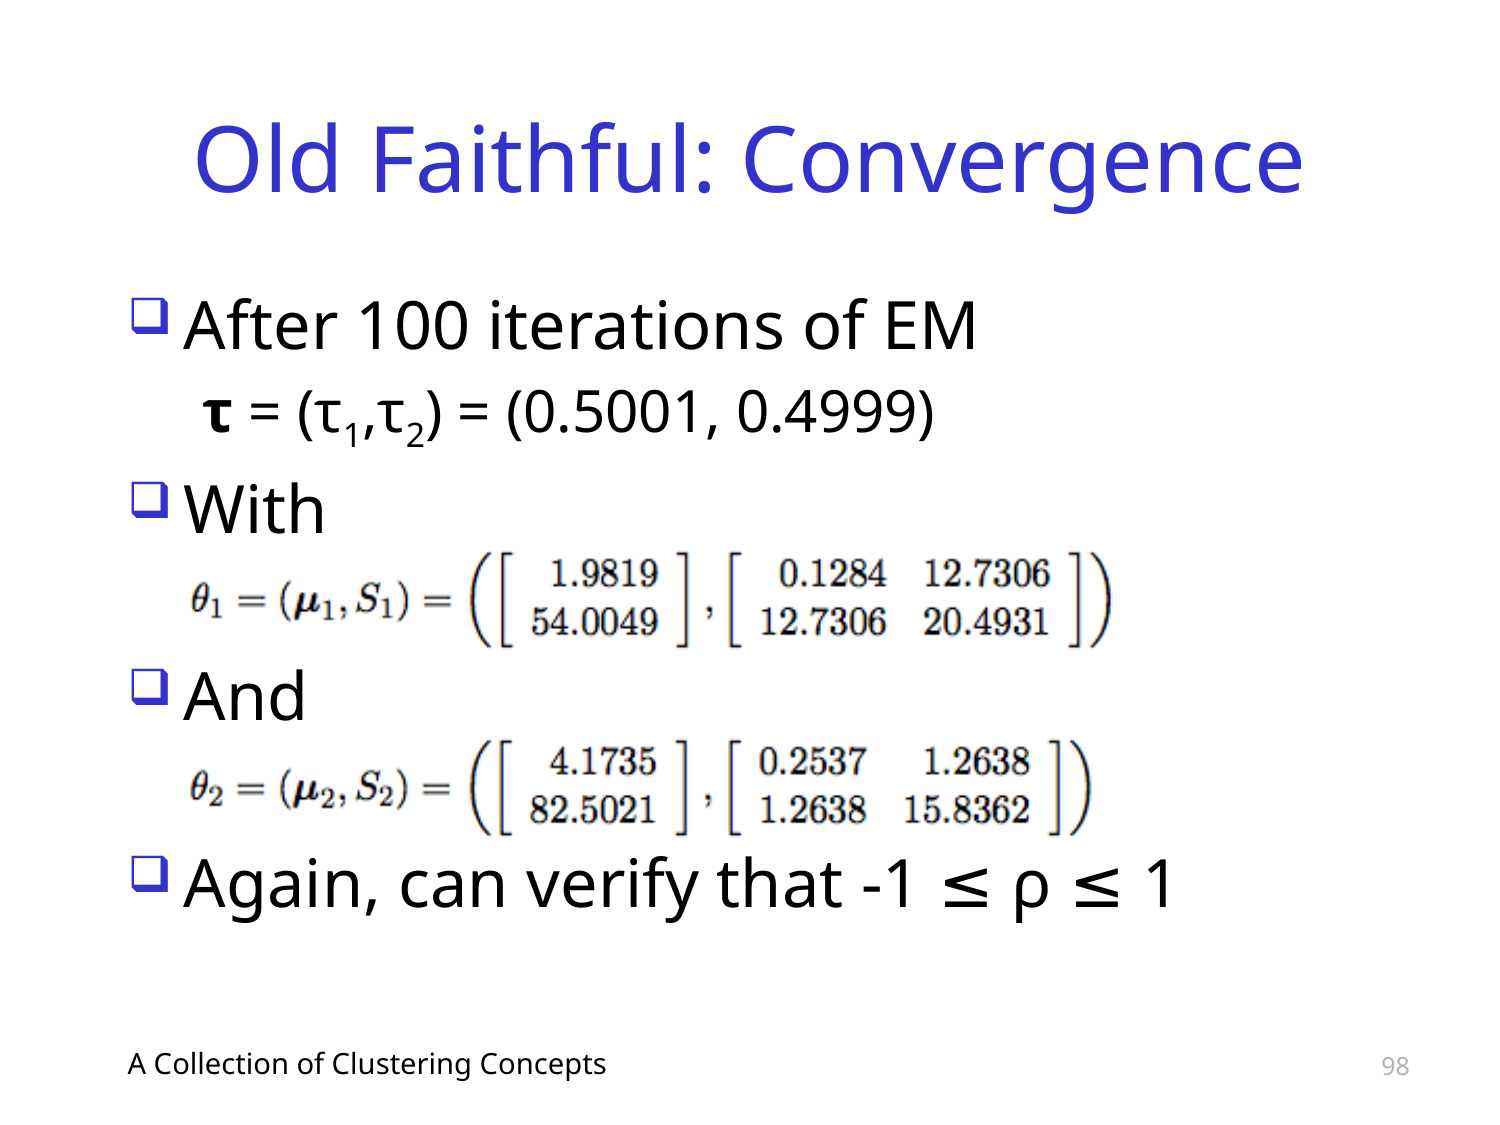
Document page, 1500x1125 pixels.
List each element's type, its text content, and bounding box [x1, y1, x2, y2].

list After 100 iterations of EM τ = (τ1,τ2) = (0.5001, 0.4999) With And Again, can verify that -1 ≤ ρ ≤ 1 [112, 274, 1401, 1001]
title Old Faithful: Convergence [112, 62, 1388, 251]
slide_number 98 [1074, 1037, 1425, 1098]
footer A Collection of Clustering Concepts [112, 1037, 776, 1101]
picture [182, 737, 1101, 838]
picture [185, 549, 1113, 651]
